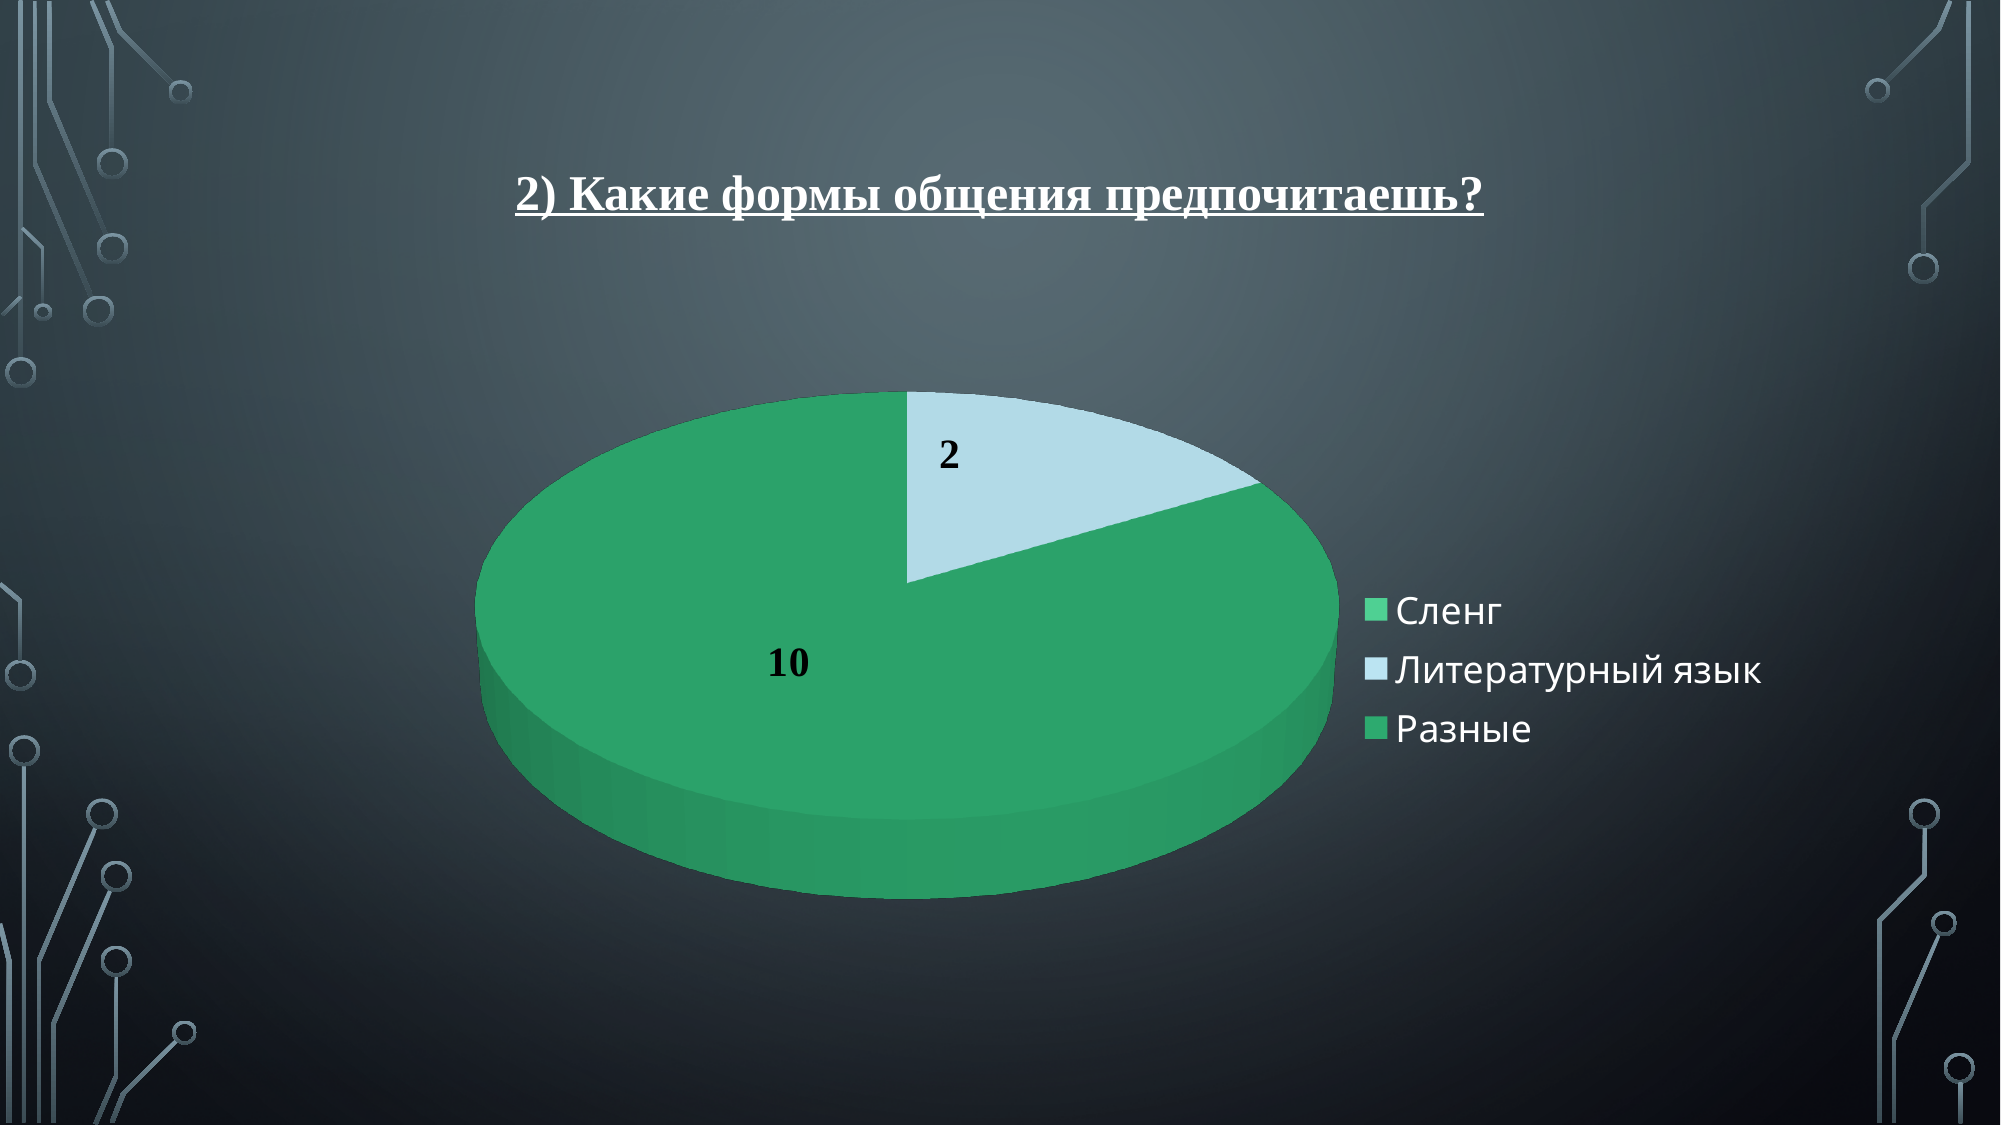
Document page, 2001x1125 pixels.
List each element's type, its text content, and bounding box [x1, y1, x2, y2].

chart [378, 223, 1788, 1114]
text_box 2) Какие формы общения предпочитаешь? [500, 143, 1500, 223]
